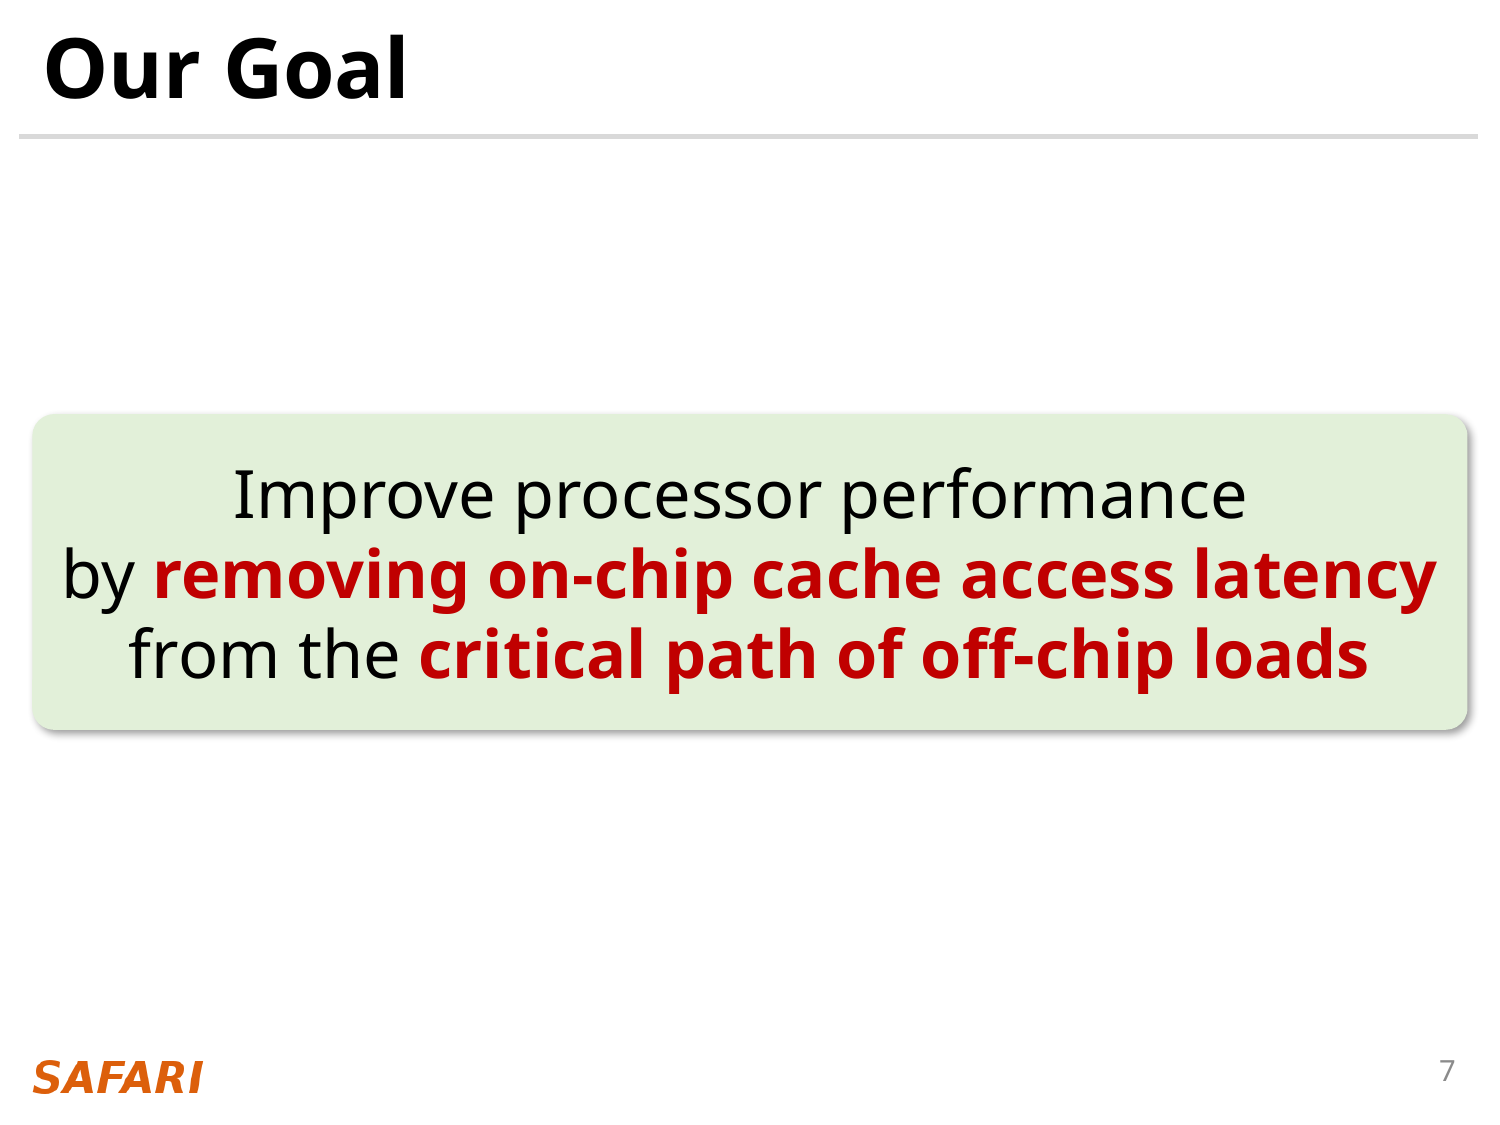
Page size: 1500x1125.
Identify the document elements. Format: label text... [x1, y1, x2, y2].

picture [31, 1051, 209, 1104]
text_box Improve processor performance by removing on-chip cache access latency from the critical path of off-chip loads [31, 413, 1469, 731]
title Our Goal [27, 21, 1487, 122]
